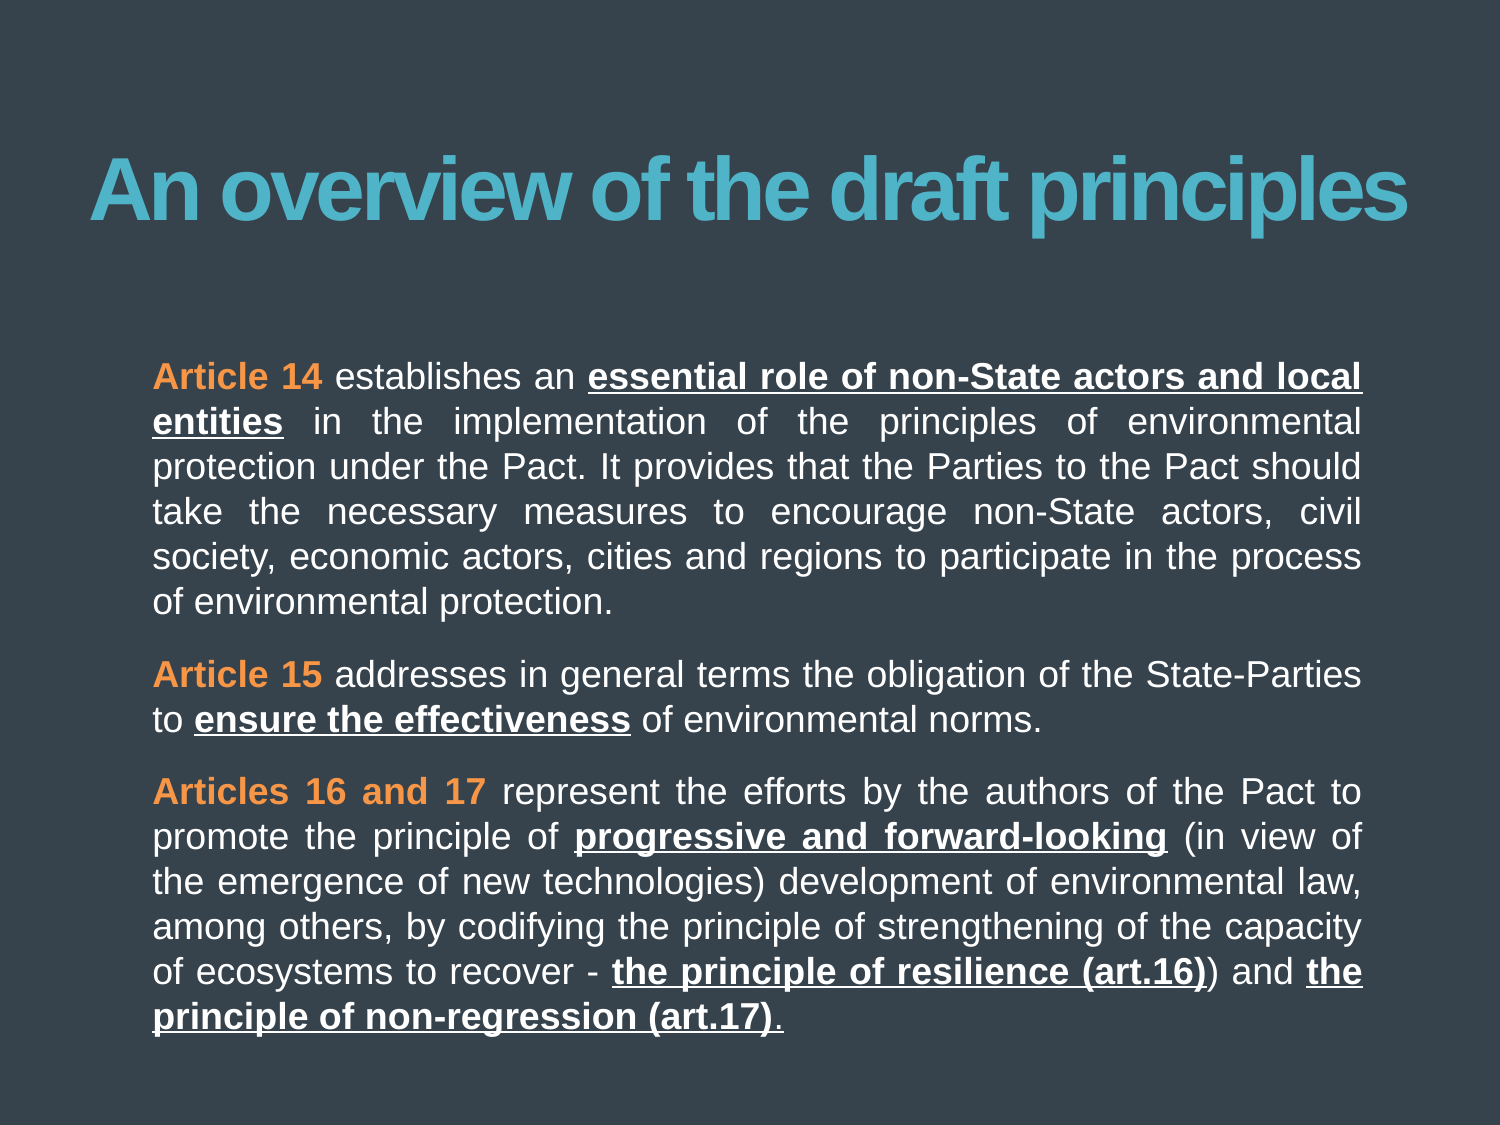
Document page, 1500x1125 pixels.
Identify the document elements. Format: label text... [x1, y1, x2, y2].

title An overview of the draft principles [74, 97, 1426, 286]
list Article 14 establishes an essential role of non-State actors and local entities in the implementation of the principles of environmental protection under the Pact. It provides that the Parties to the Pact should take the necessary measures to encourage non-State actors, civil society, economic actors, cities and regions to participate in the process of environmental protection. Article 15 addresses in general terms the obligation of the State-Parties to ensure the effectiveness of environmental norms. Articles 16 and 17 represent the efforts by the authors of the Pact to promote the principle of progressive and forward-looking (in view of the emergence of new technologies) development of environmental law, among others, by codifying the principle of strengthening of the capacity of ecosystems to recover - the principle of resilience (art.16)) and the principle of non-regression (art.17). [129, 284, 1371, 1083]
